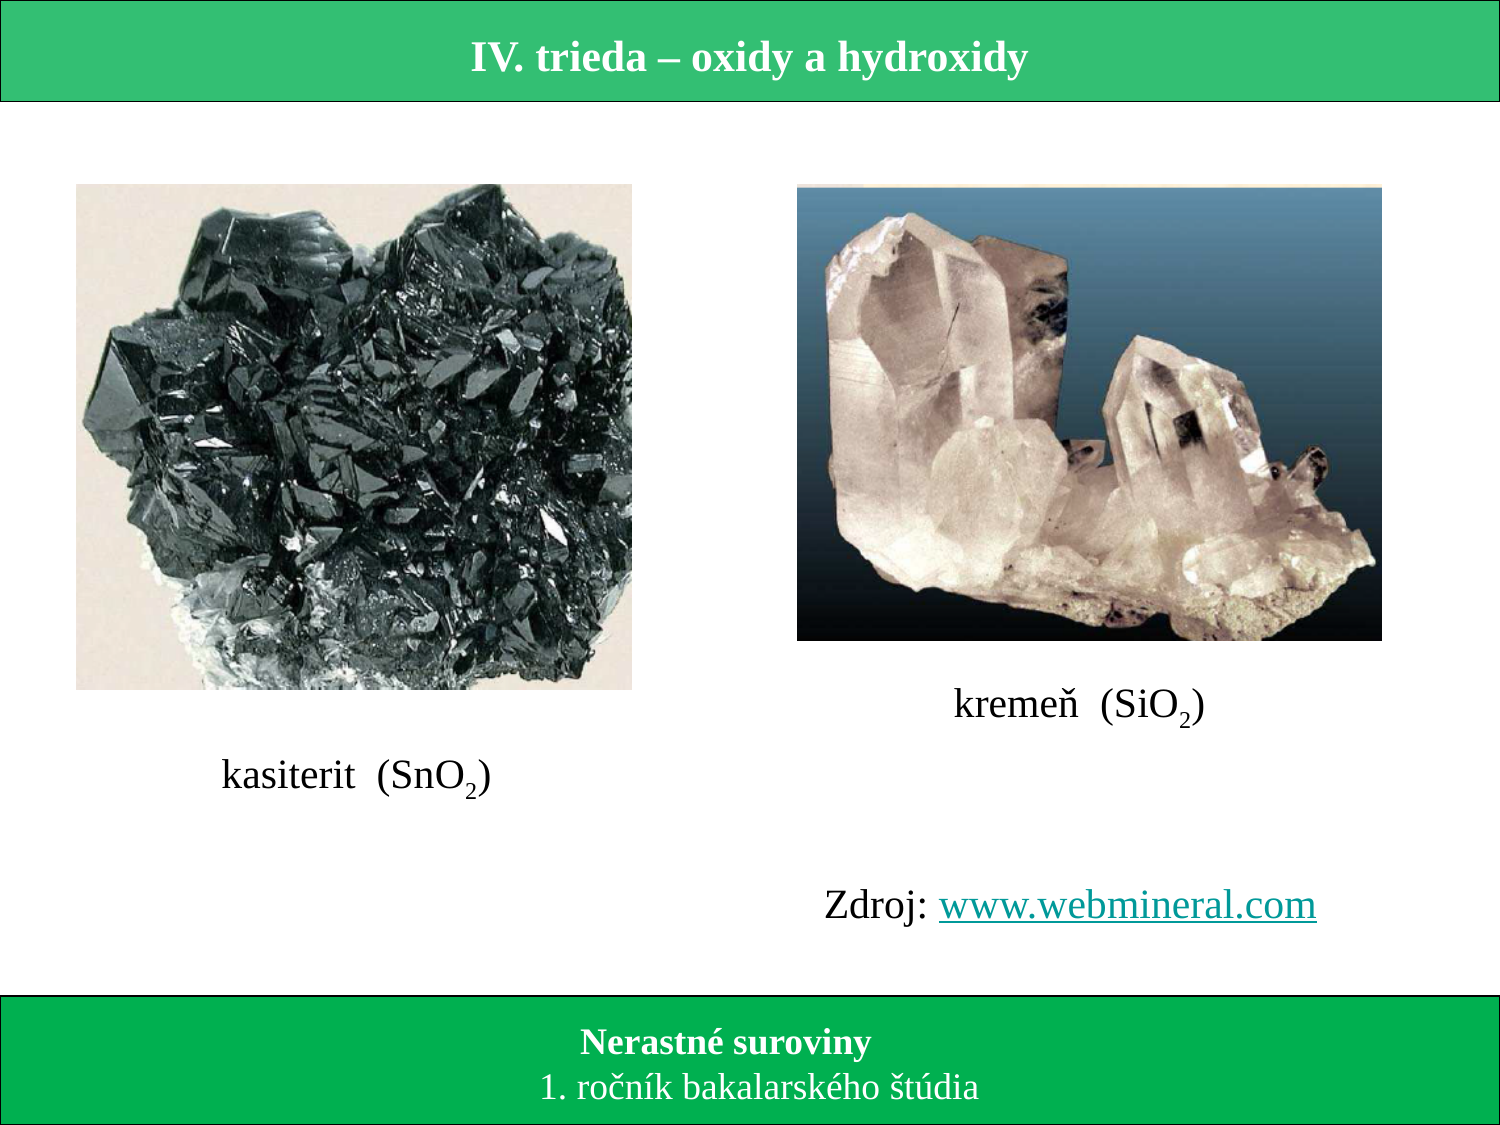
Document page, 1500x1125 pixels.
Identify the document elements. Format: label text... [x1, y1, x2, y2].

picture [796, 184, 1382, 641]
text_box IV. trieda – oxidy a hydroxidy [0, 0, 1500, 102]
picture [76, 184, 632, 690]
text_box Zdroj: www.webmineral.com [809, 869, 1424, 935]
text_box Nerastné suroviny 1. ročník bakalarského štúdia [0, 996, 1500, 1125]
text_box kremeň (SiO2) [938, 668, 1341, 741]
text_box kasiterit (SnO2) [206, 739, 609, 812]
